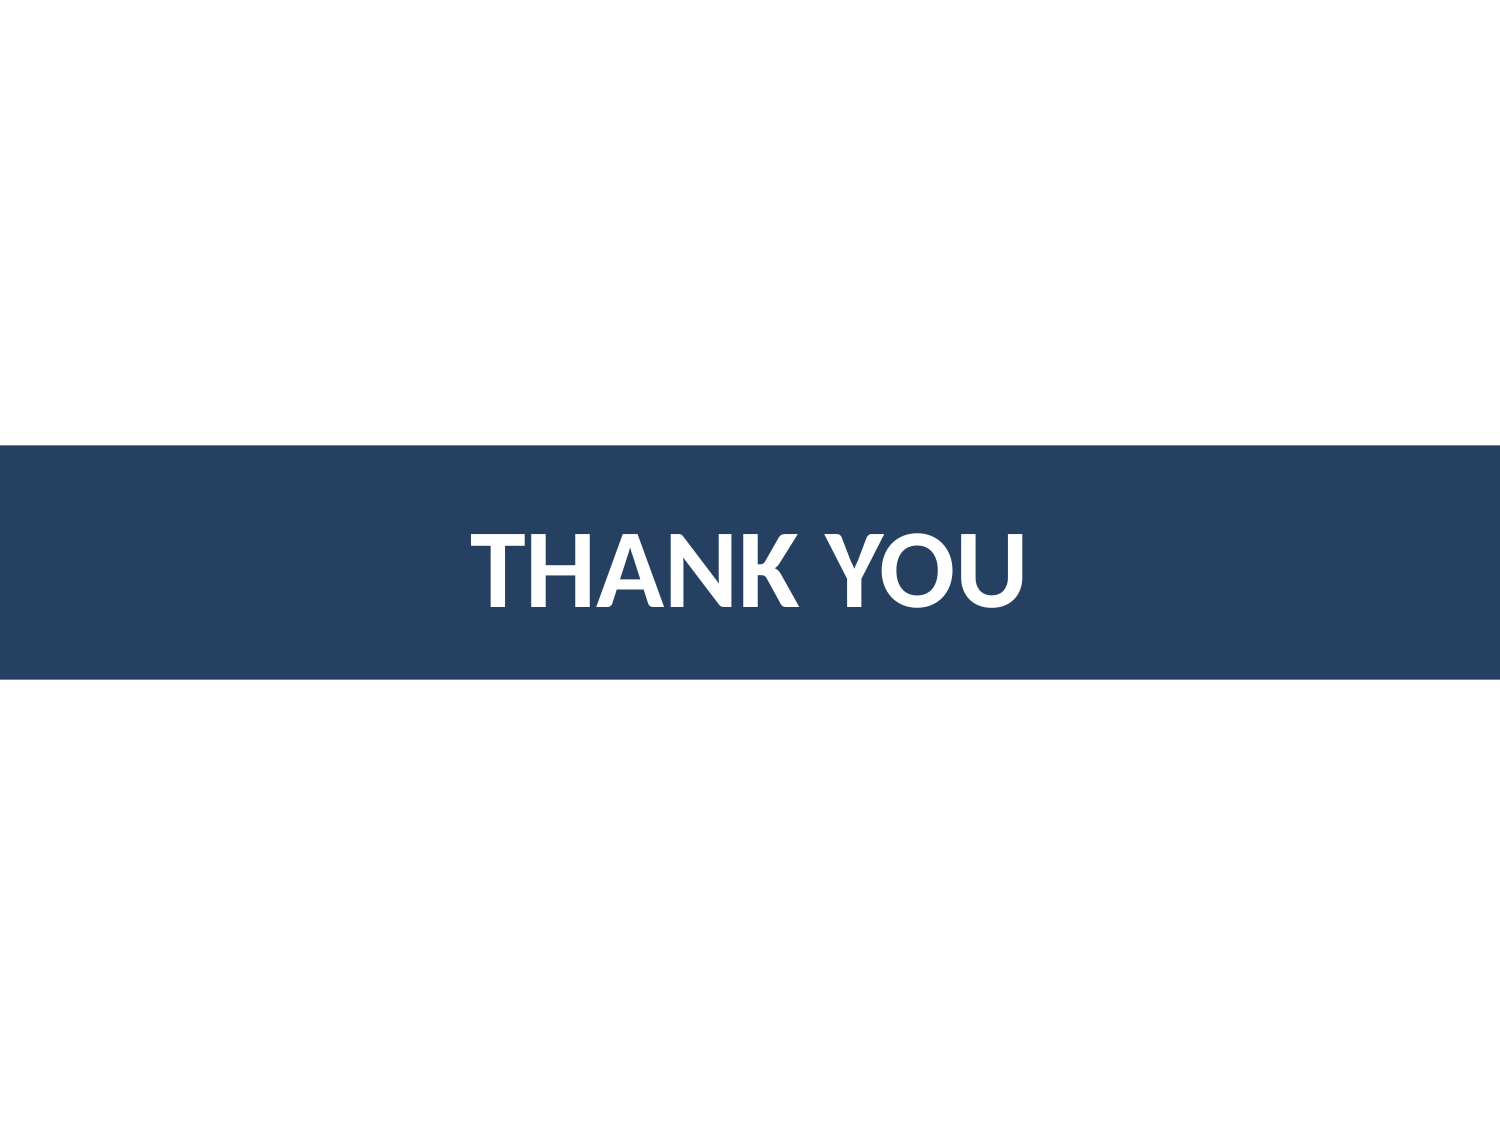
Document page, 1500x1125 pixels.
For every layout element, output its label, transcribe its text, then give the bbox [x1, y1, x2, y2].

title THANK YOU [0, 445, 1500, 680]
